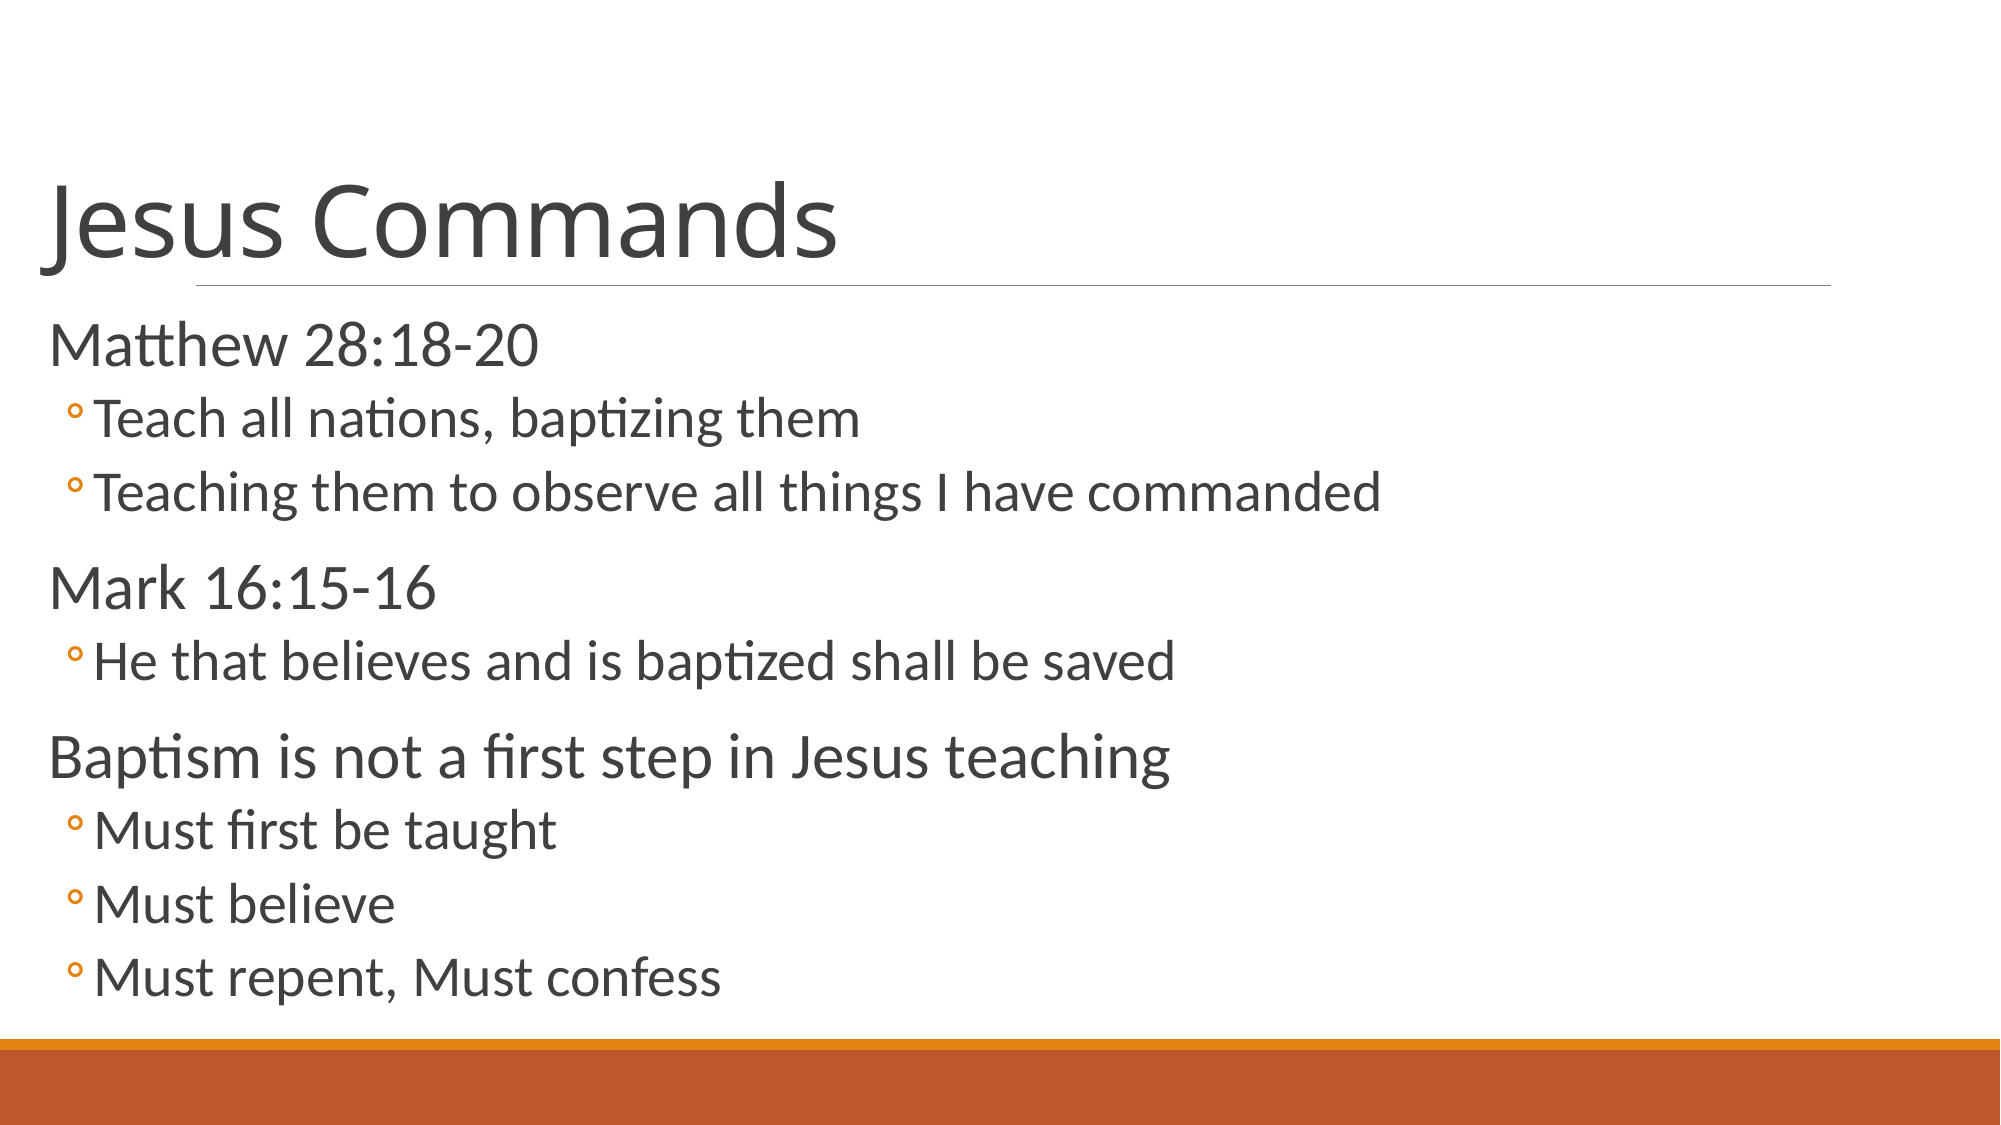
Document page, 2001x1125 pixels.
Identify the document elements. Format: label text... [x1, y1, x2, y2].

list Matthew 28:18-20 Teach all nations, baptizing them Teaching them to observe all things I have commanded Mark 16:15-16 He that believes and is baptized shall be saved Baptism is not a first step in Jesus teaching Must first be taught Must believe Must repent, Must confess [34, 302, 1946, 1023]
title Jesus Commands [34, 47, 1946, 285]
